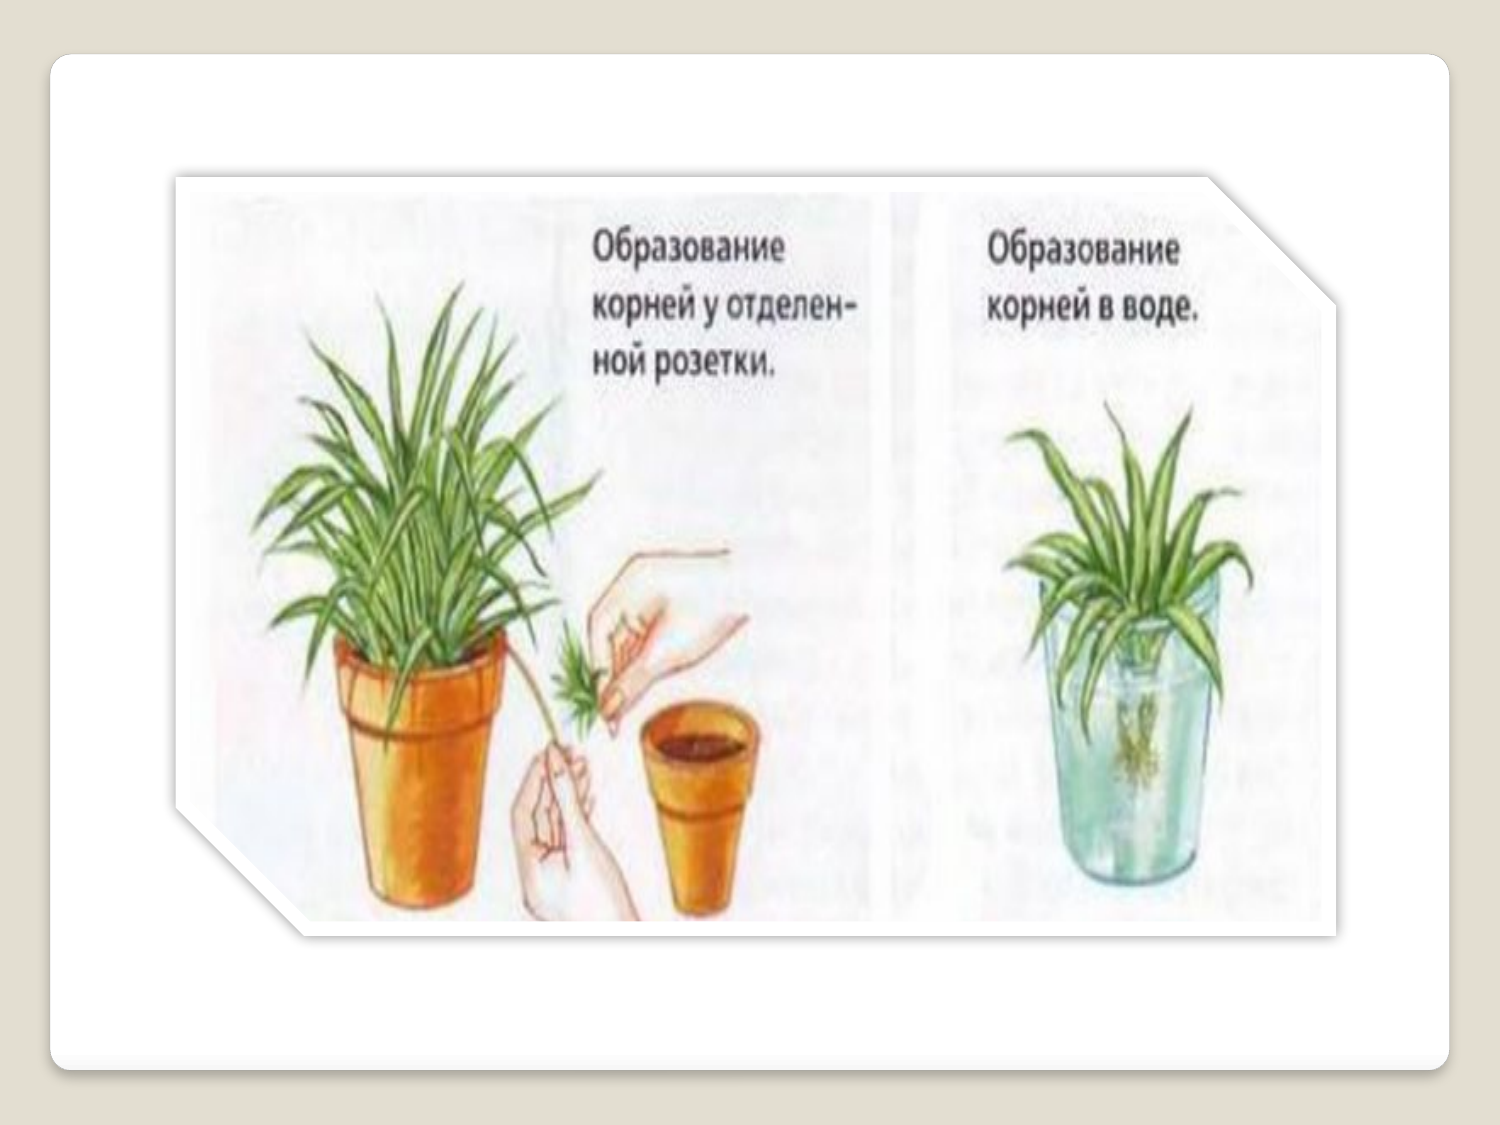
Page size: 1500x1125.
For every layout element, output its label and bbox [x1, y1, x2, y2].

picture [182, 184, 1329, 929]
